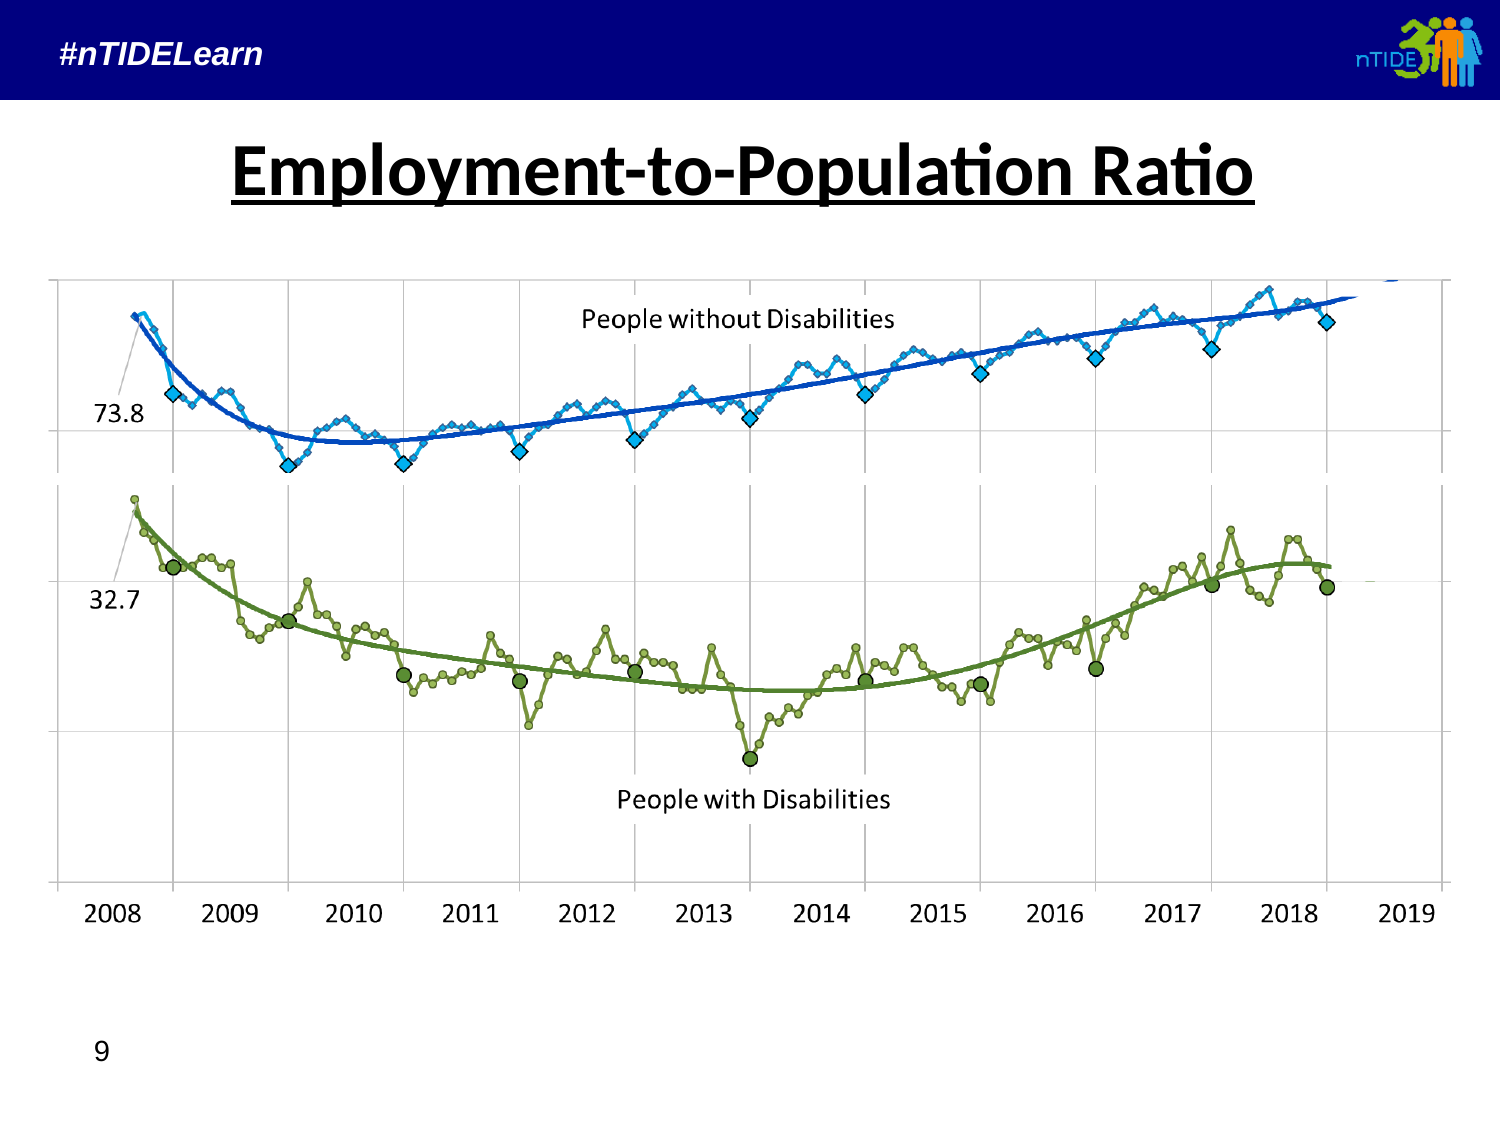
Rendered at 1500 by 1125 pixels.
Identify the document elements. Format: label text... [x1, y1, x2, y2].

slide_number 9 [24, 1024, 126, 1104]
text_box #nTIDELearn [43, 24, 407, 80]
picture [0, 262, 1500, 938]
title Employment-to-Population Ratio [0, 112, 1494, 250]
text_box [0, 0, 1500, 100]
picture [1336, 12, 1494, 93]
